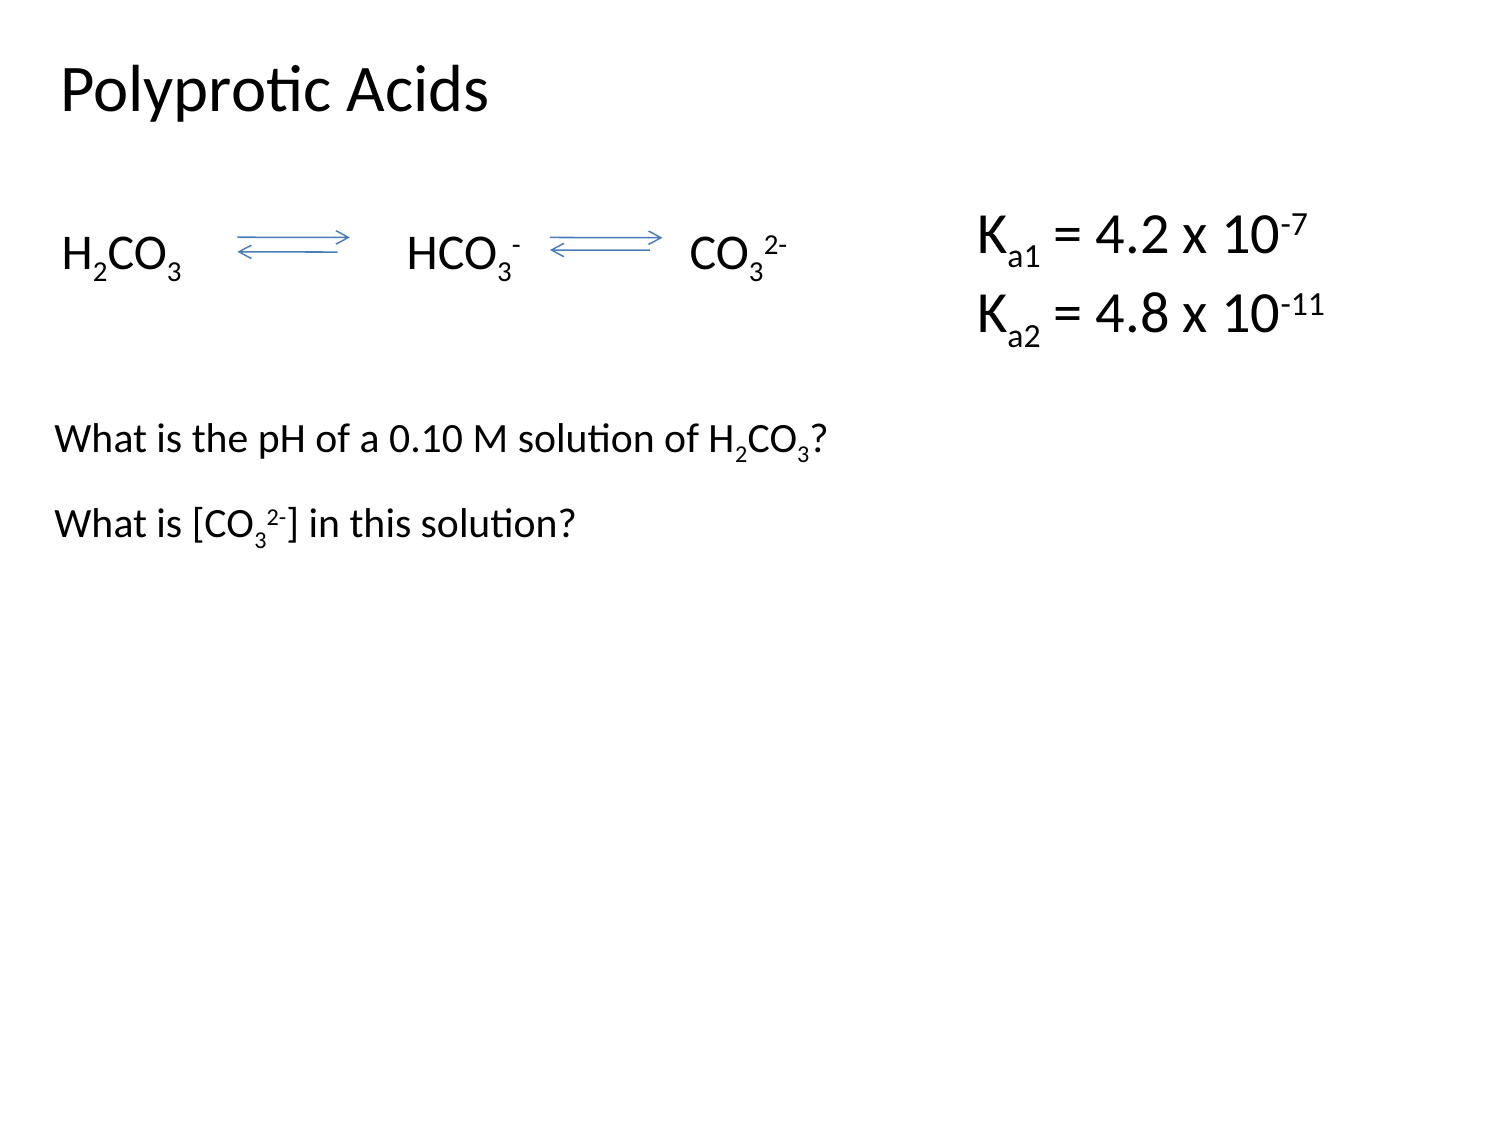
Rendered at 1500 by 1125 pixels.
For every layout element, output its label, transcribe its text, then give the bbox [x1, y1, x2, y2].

text_box Ka1 = 4.2 x 10-7 Ka2 = 4.8 x 10-11 [962, 187, 1475, 362]
text_box H2CO3 HCO3- CO32- [46, 211, 803, 295]
text_box Polyprotic Acids [45, 37, 505, 133]
text_box What is the pH of a 0.10 M solution of H2CO3? What is [CO32-] in this solution? [39, 374, 844, 561]
